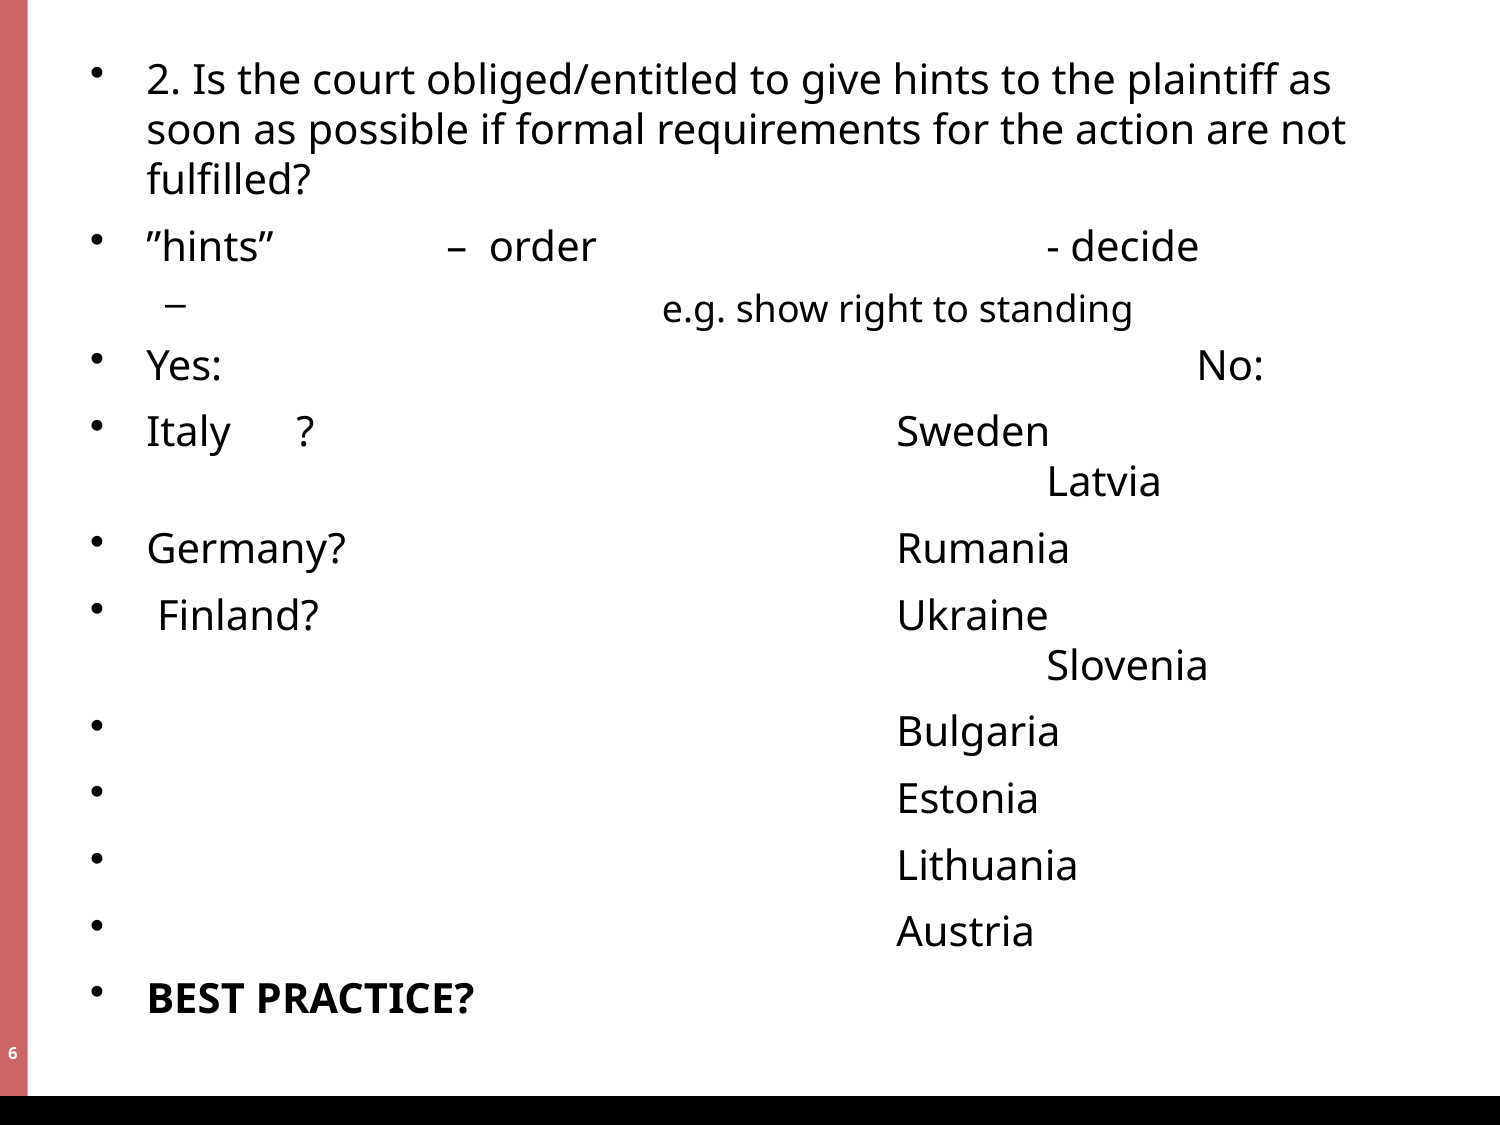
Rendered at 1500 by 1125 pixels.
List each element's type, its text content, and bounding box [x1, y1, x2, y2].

list 2. Is the court obliged/entitled to give hints to the plaintiff as soon as possible if formal requirements for the action are not fulfilled? ”hints” – order - decide e.g. show right to standing Yes: No: Italy ? Sweden Latvia Germany? Rumania Finland? Ukraine Slovenia Bulgaria Estonia Lithuania Austria BEST PRACTICE? [74, 44, 1426, 1006]
